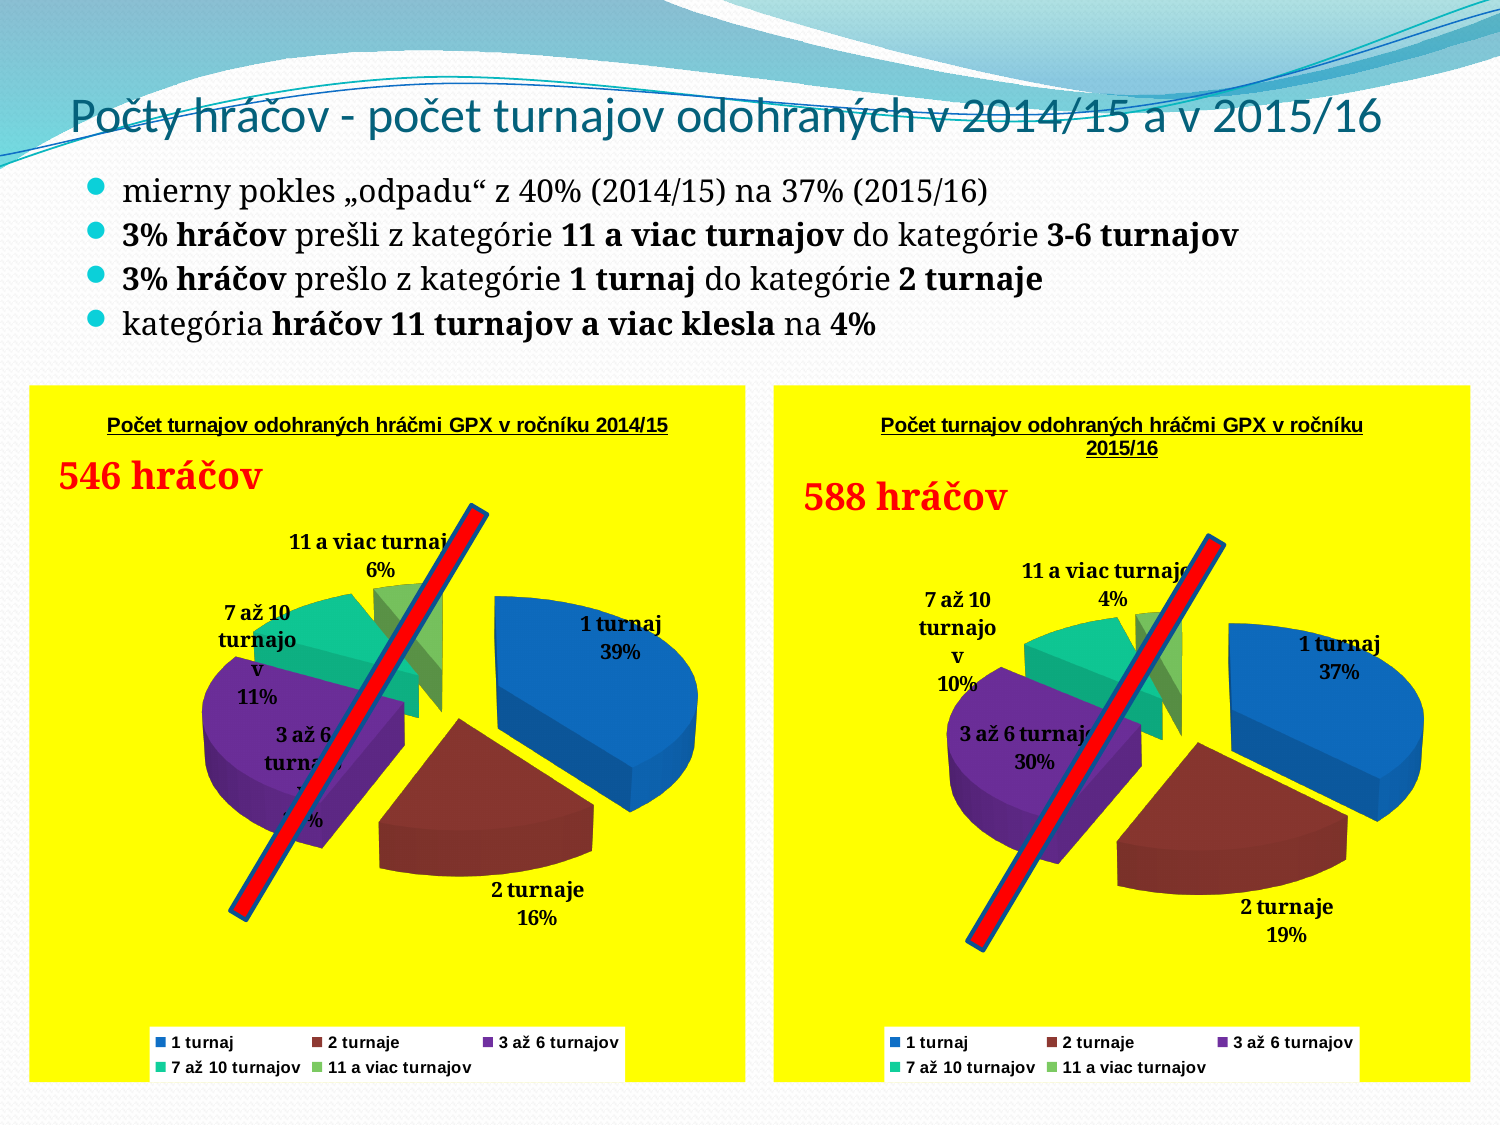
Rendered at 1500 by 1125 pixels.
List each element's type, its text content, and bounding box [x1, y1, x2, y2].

chart [773, 385, 1471, 1083]
title Počty hráčov - počet turnajov odohraných v 2014/15 a v 2015/16 [70, 58, 1421, 143]
text_box mierny pokles „odpadu“ z 40% (2014/15) na 37% (2015/16) 3% hráčov prešli z kategórie 11 a viac turnajov do kategórie 3-6 turnajov 3% hráčov prešlo z kategórie 1 turnaj do kategórie 2 turnaje kategória hráčov 11 turnajov a viac klesla na 4% [70, 164, 1421, 352]
chart [29, 385, 746, 1083]
